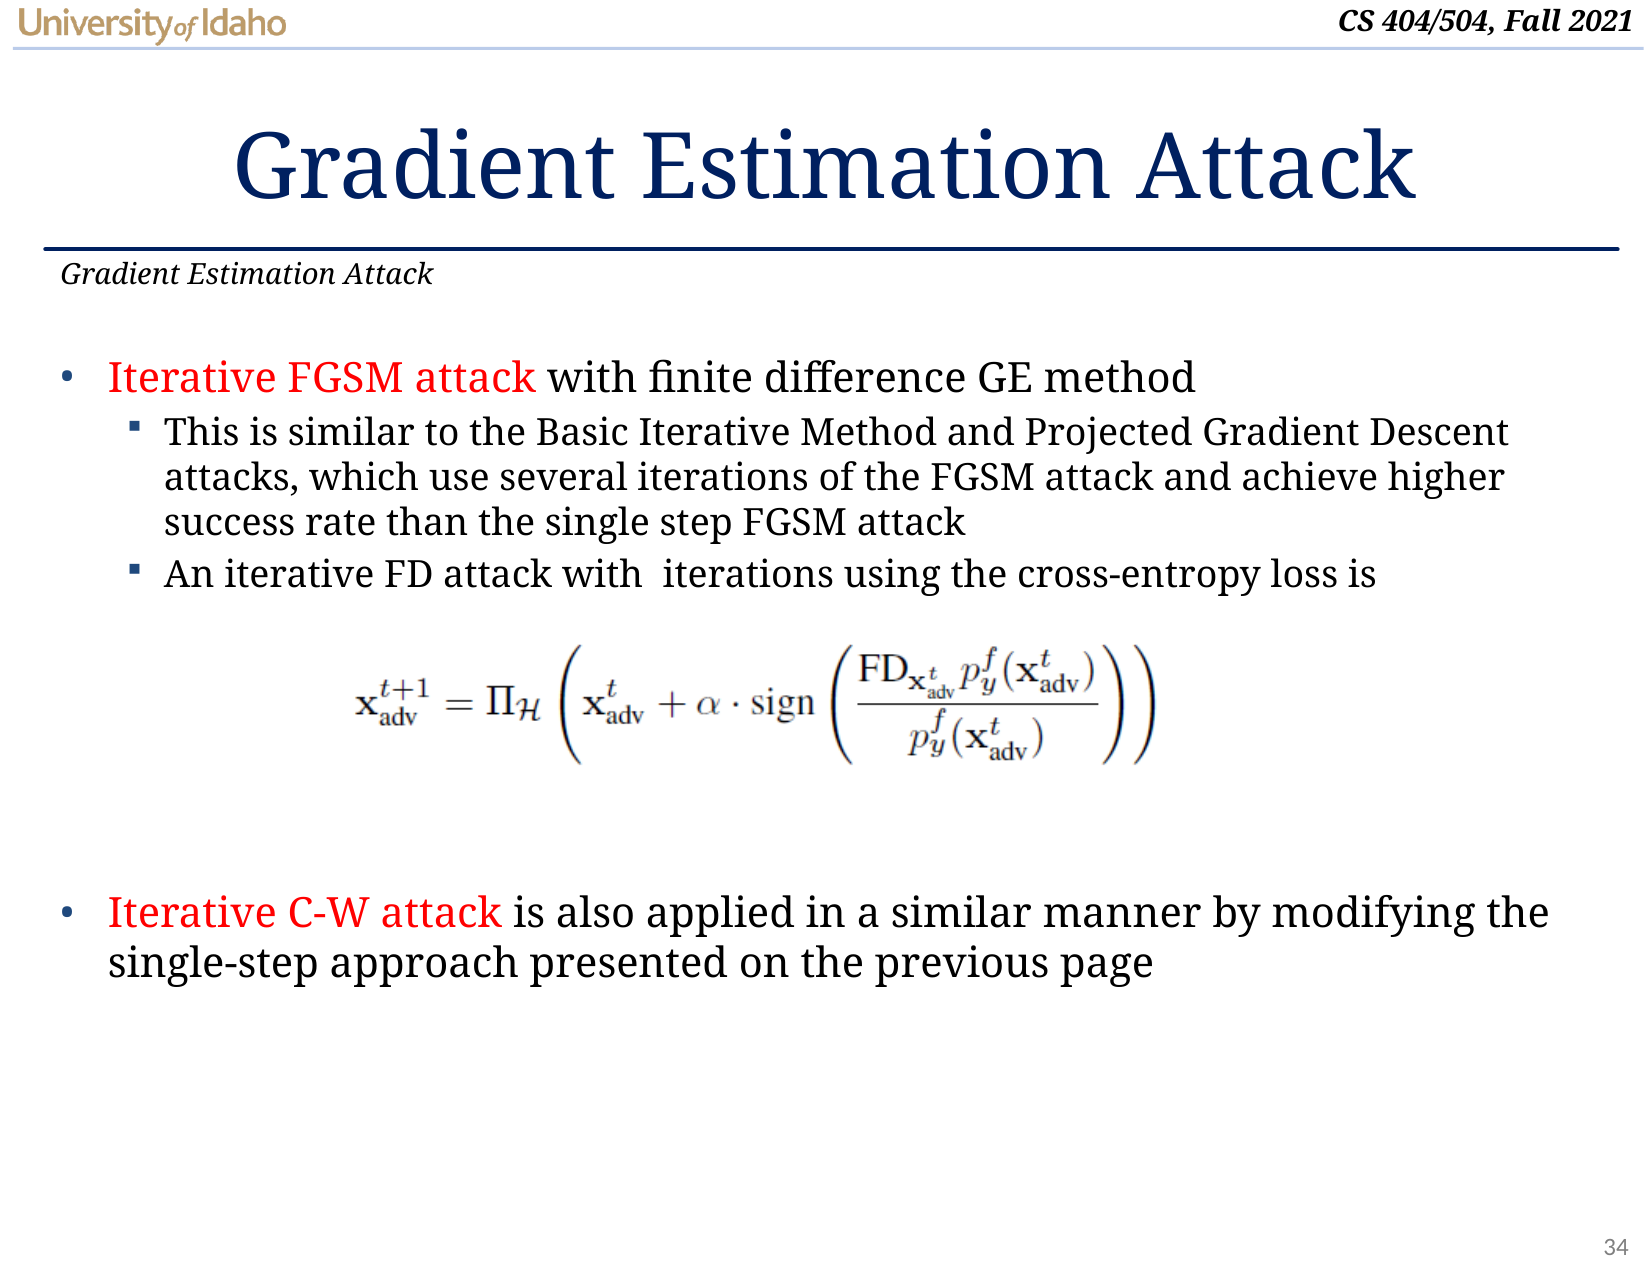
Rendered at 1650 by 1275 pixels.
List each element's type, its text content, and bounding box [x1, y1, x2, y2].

list Gradient Estimation Attack [45, 247, 1062, 306]
picture [19, 8, 286, 46]
title Gradient Estimation Attack [0, 75, 1650, 248]
picture [340, 631, 1170, 773]
